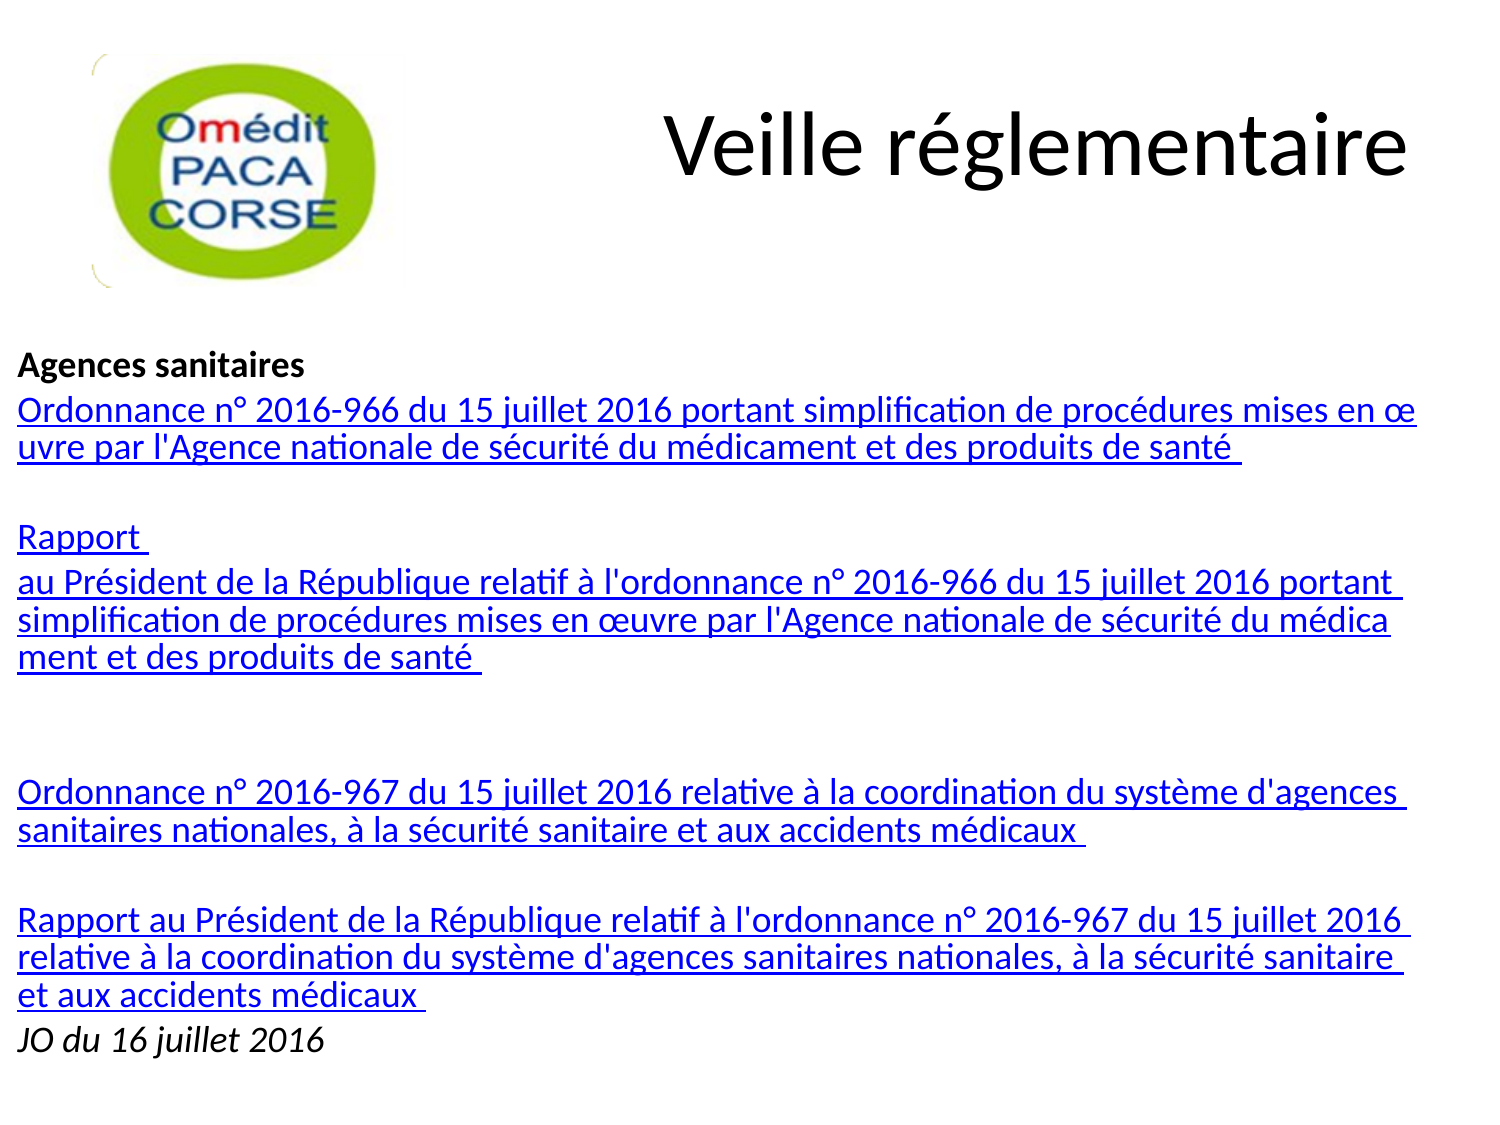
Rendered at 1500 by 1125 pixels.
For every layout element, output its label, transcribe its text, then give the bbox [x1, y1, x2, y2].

picture [84, 54, 406, 288]
title Veille réglementaire [75, 45, 1425, 233]
text_box Agences sanitaires Ordonnance n° 2016-966 du 15 juillet 2016 portant simplification de procédures mises en œuvre par l'Agence nationale de sécurité du médicament et des produits de santé Rapport au Président de la République relatif à l'ordonnance n° 2016-966 du 15 juillet 2016 portant simplification de procédures mises en œuvre par l'Agence nationale de sécurité du médicament et des produits de santé Ordonnance n° 2016-967 du 15 juillet 2016 relative à la coordination du système d'agences sanitaires nationales, à la sécurité sanitaire et aux accidents médicaux Rapport au Président de la République relatif à l'ordonnance n° 2016-967 du 15 juillet 2016 relative à la coordination du système d'agences sanitaires nationales, à la sécurité sanitaire et aux accidents médicaux JO du 16 juillet 2016 [2, 287, 1433, 933]
